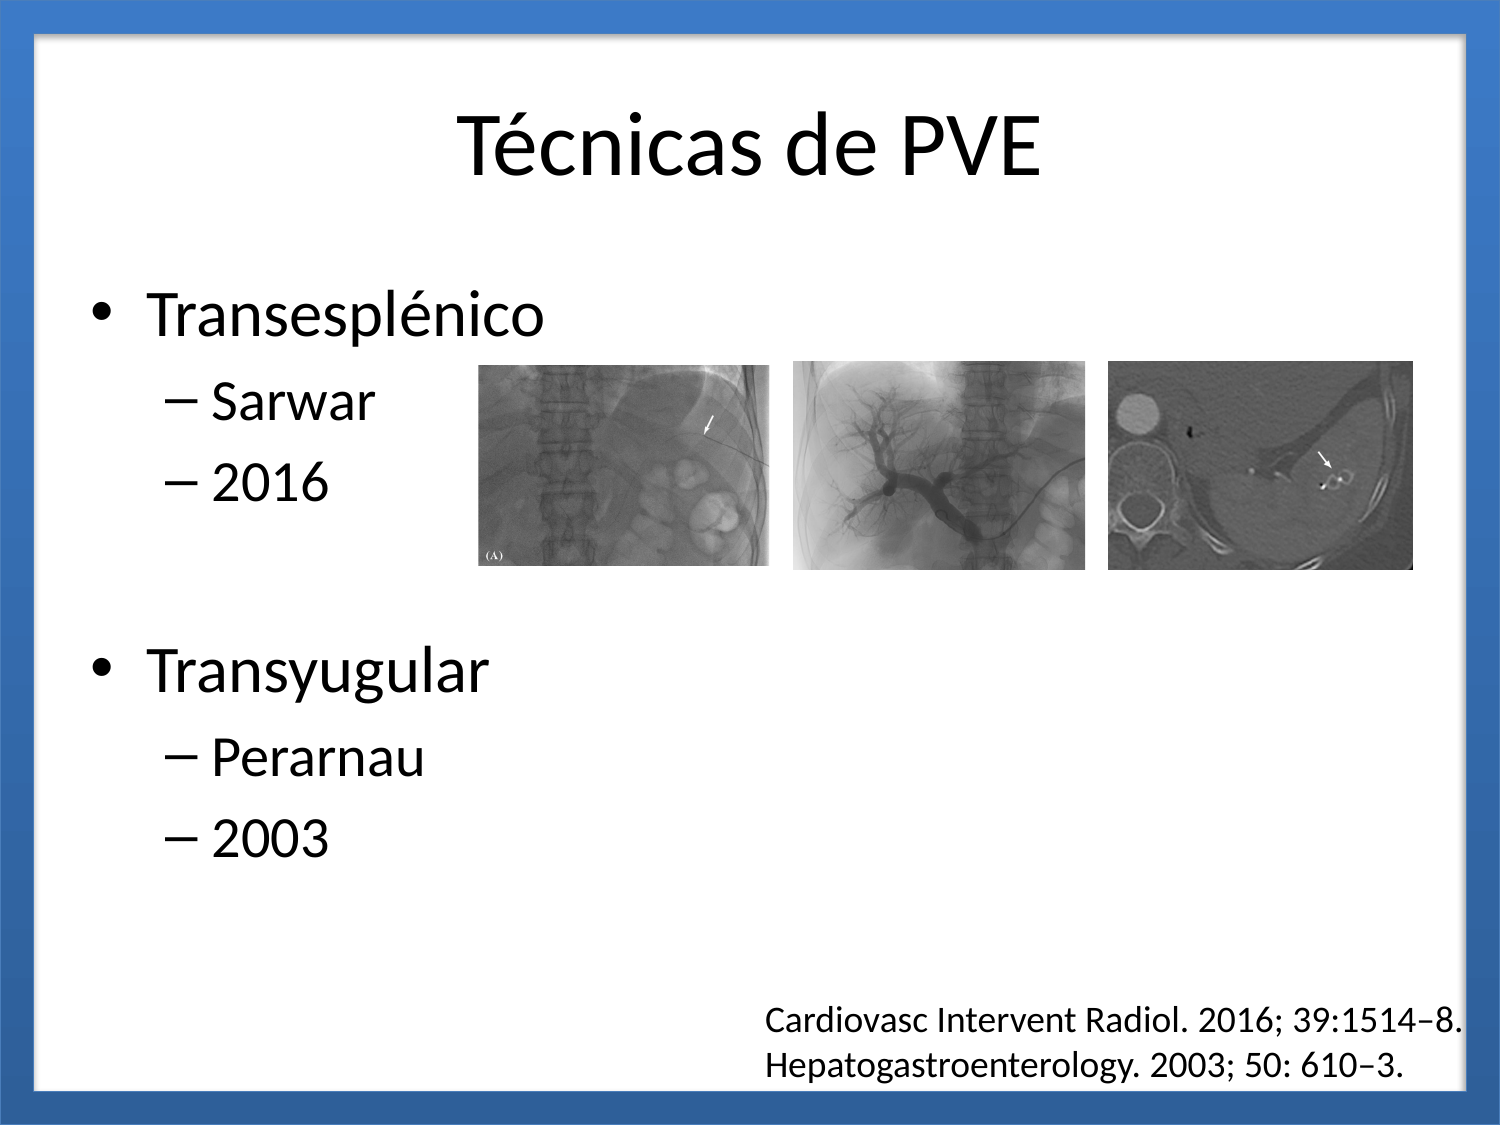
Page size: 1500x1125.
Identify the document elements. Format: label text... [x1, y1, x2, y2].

picture [792, 361, 1086, 570]
title Técnicas de PVE [75, 45, 1425, 233]
list Transesplénico Sarwar 2016 Transyugular Perarnau 2003 [75, 262, 1425, 1005]
picture [1108, 361, 1413, 570]
text_box [0, 0, 1500, 1125]
text_box Cardiovasc Intervent Radiol. 2016; 39:1514–8. Hepatogastroenterology. 2003; 50: 610–3. [750, 987, 1479, 1093]
picture [477, 361, 770, 567]
